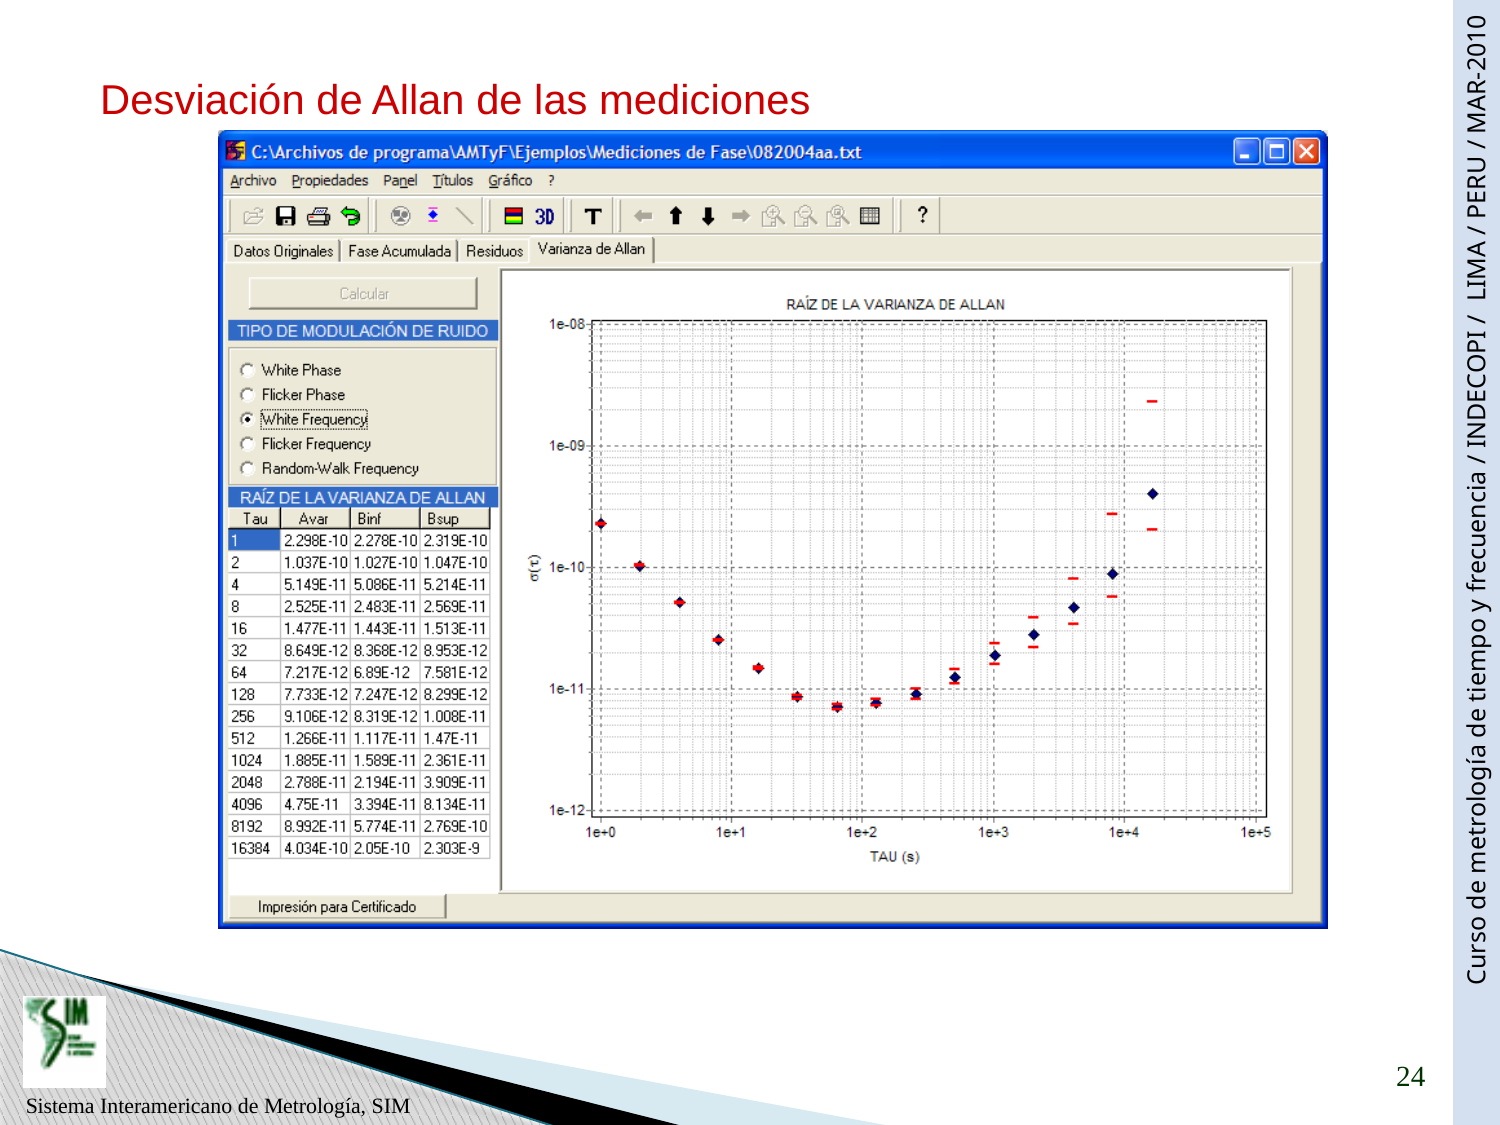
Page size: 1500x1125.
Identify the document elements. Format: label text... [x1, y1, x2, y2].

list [217, 130, 1328, 929]
picture [23, 996, 106, 1088]
text_box Desviación de Allan de las mediciones [85, 59, 1468, 131]
